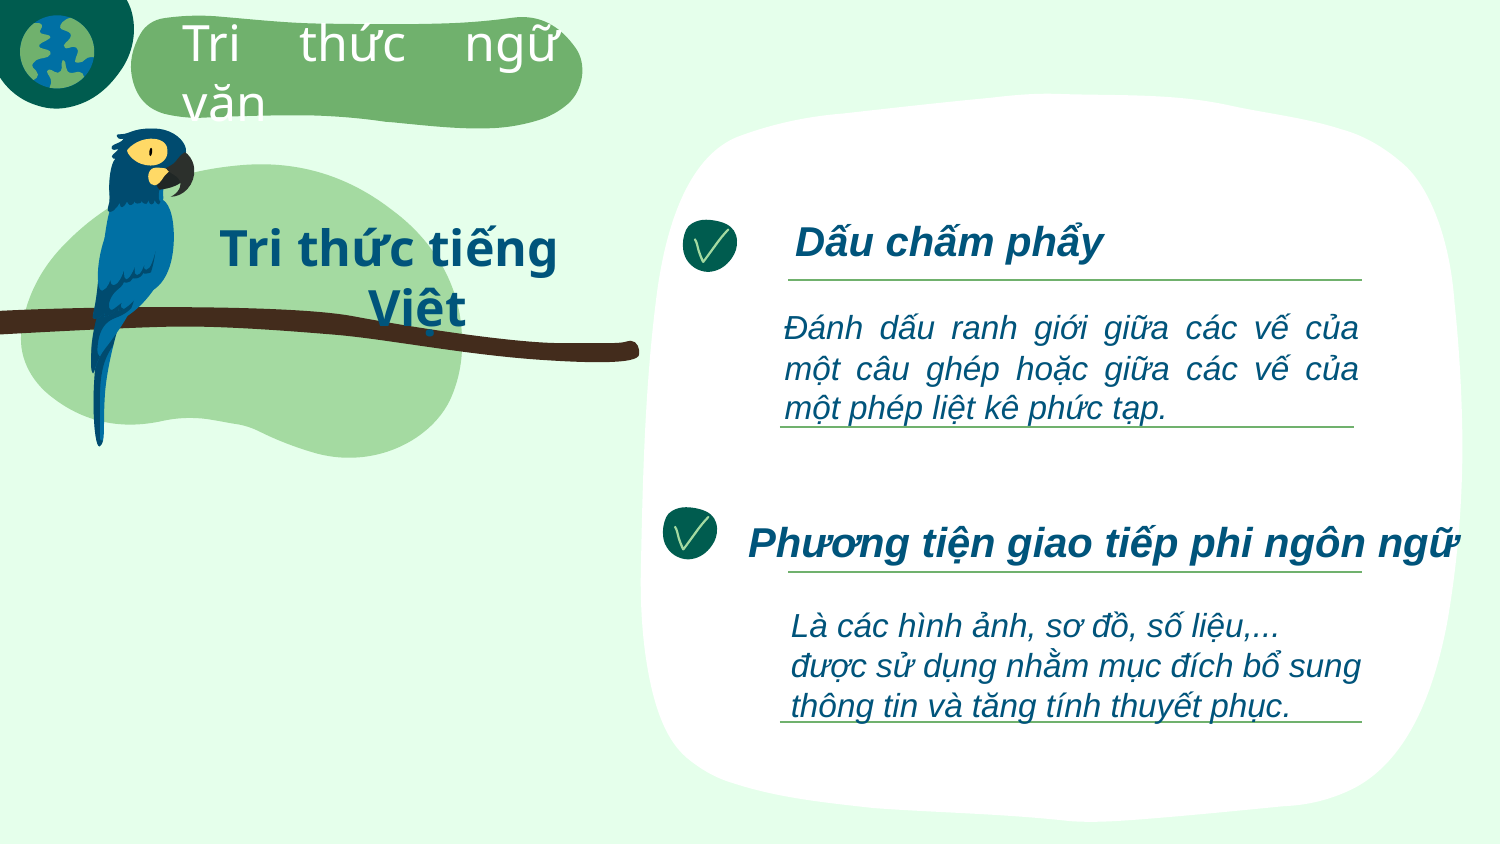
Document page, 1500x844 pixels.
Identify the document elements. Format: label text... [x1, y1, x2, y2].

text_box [15, 14, 97, 89]
text_box [0, 0, 134, 109]
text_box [662, 506, 718, 560]
subtitle Đánh dấu ranh giới giữa các vế của một câu ghép hoặc giữa các vế của một phép liệt kê phức tạp. [750, 334, 1375, 399]
text_box [130, 15, 568, 129]
text_box Là các hình ảnh, sơ đồ, số liệu,... được sử dụng nhằm mục đích bổ sung thông tin và tăng tính thuyết phục. [776, 596, 1400, 732]
subtitle Tri thức tiếng Việt [201, 244, 625, 309]
text_box Phương tiện giao tiếp phi ngôn ngữ [733, 508, 1488, 573]
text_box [89, 128, 196, 447]
subtitle Dấu chấm phẩy [761, 207, 1300, 272]
text_box [0, 307, 84, 335]
text_box [201, 309, 640, 363]
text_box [682, 219, 738, 273]
text_box [575, 47, 583, 96]
text_box Tri thức ngữ văn [167, 38, 575, 104]
text_box [201, 327, 462, 458]
text_box [291, 309, 462, 333]
text_box [201, 164, 428, 244]
text_box [25, 226, 84, 309]
text_box [640, 93, 1463, 822]
text_box [20, 331, 84, 416]
